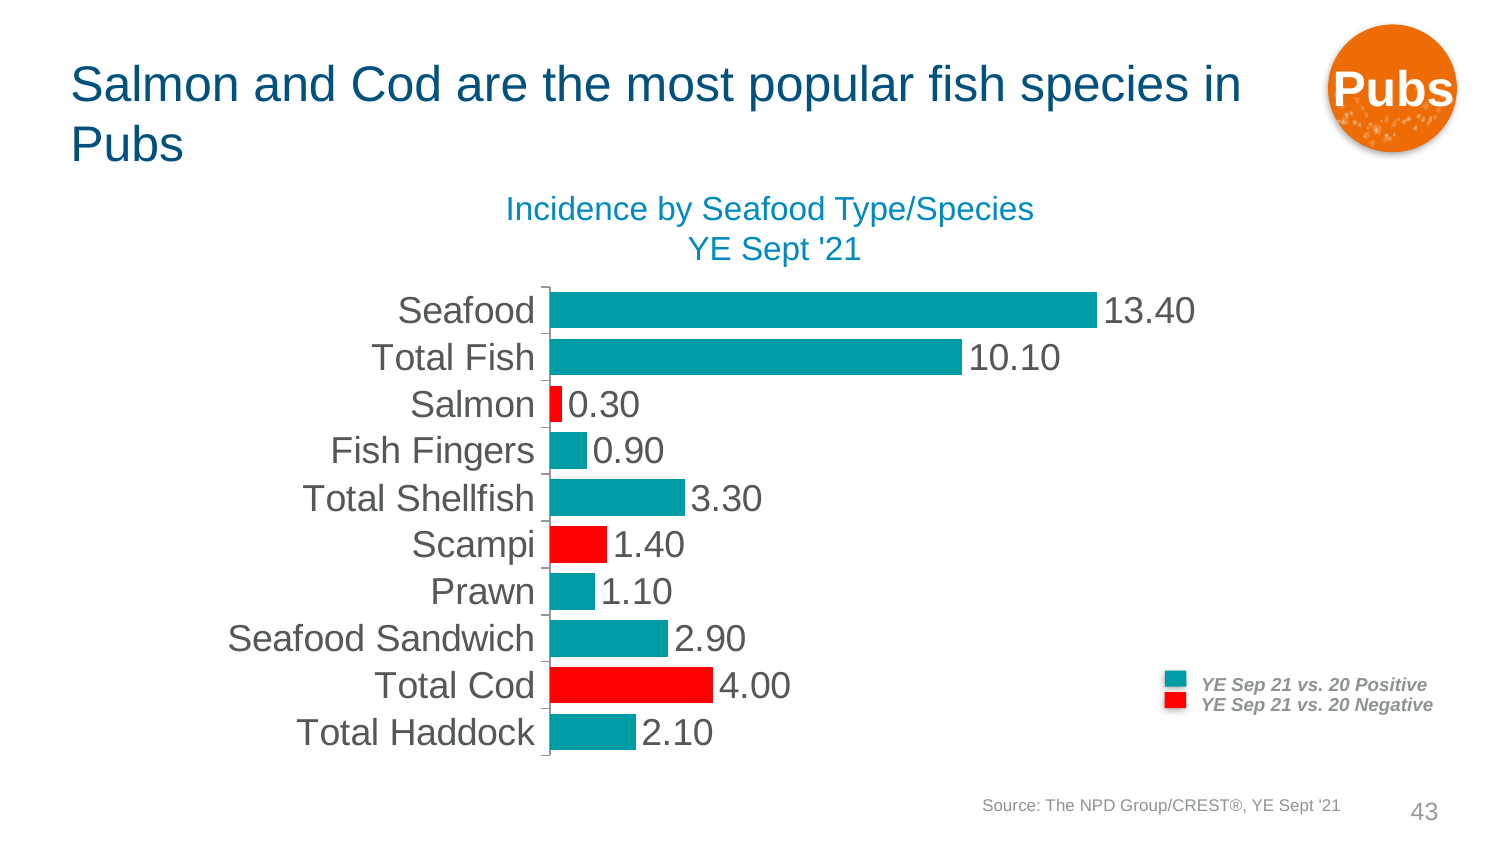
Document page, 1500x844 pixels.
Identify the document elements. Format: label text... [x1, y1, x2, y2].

chart [116, 210, 1255, 779]
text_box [1164, 665, 1500, 724]
text_box Incidence by Seafood Type/Species YE Sept '21 [490, 179, 1060, 208]
list Source: The NPD Group/CREST®, YE Sept '21 [967, 787, 1408, 833]
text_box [1302, 24, 1485, 153]
title Salmon and Cod are the most popular fish species in Pubs [55, 84, 1297, 139]
slide_number 43 [1364, 787, 1454, 834]
